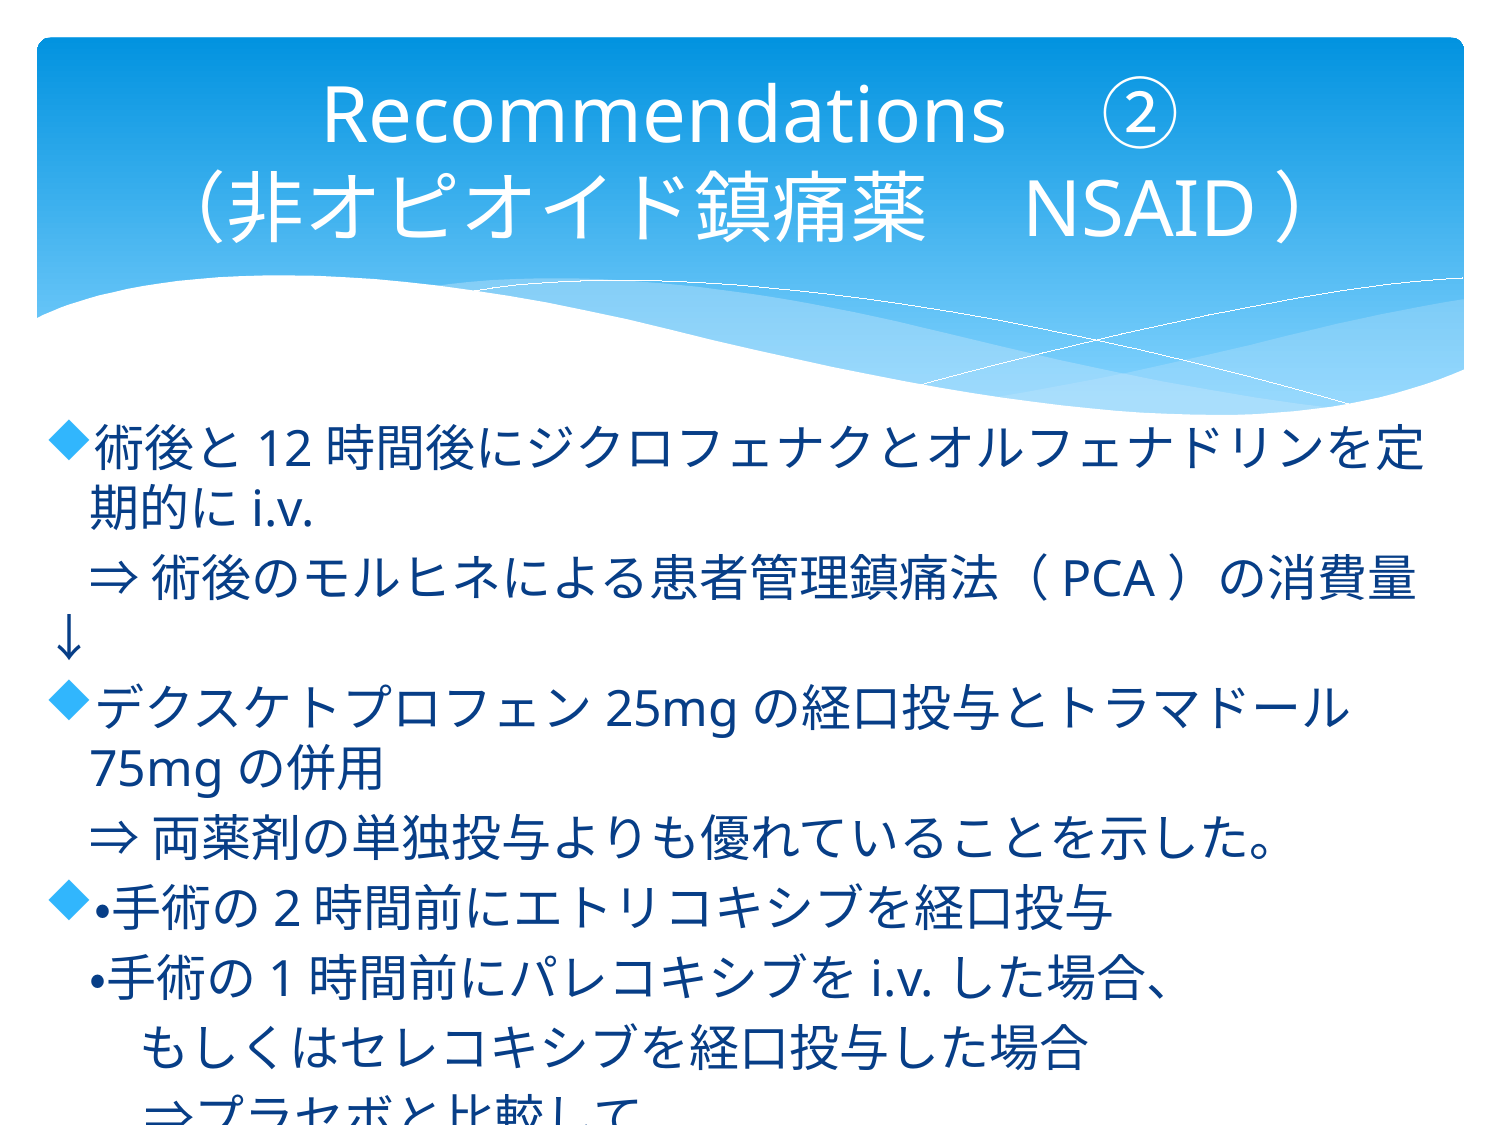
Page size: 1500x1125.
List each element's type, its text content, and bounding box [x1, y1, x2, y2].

title Recommendations ② （非オピオイド鎮痛薬 NSAID） [75, 55, 1425, 261]
list 術後と12時間後にジクロフェナクとオルフェナドリンを定期的にi.v. ⇒術後のモルヒネによる患者管理鎮痛法（PCA）の消費量↓ デクスケトプロフェン25mgの経口投与とトラマドール75mgの併用 ⇒両薬剤の単独投与よりも優れていることを示した。 ・手術の2時間前にエトリコキシブを経口投与 ・手術の1時間前にパレコキシブをi.v.した場合、 もしくはセレコキシブを経口投与した場合 ⇒プラセボと比較して 最初の24時間の痛みの強さのスコア↓モルヒネの消費量↓ [29, 408, 1459, 1059]
